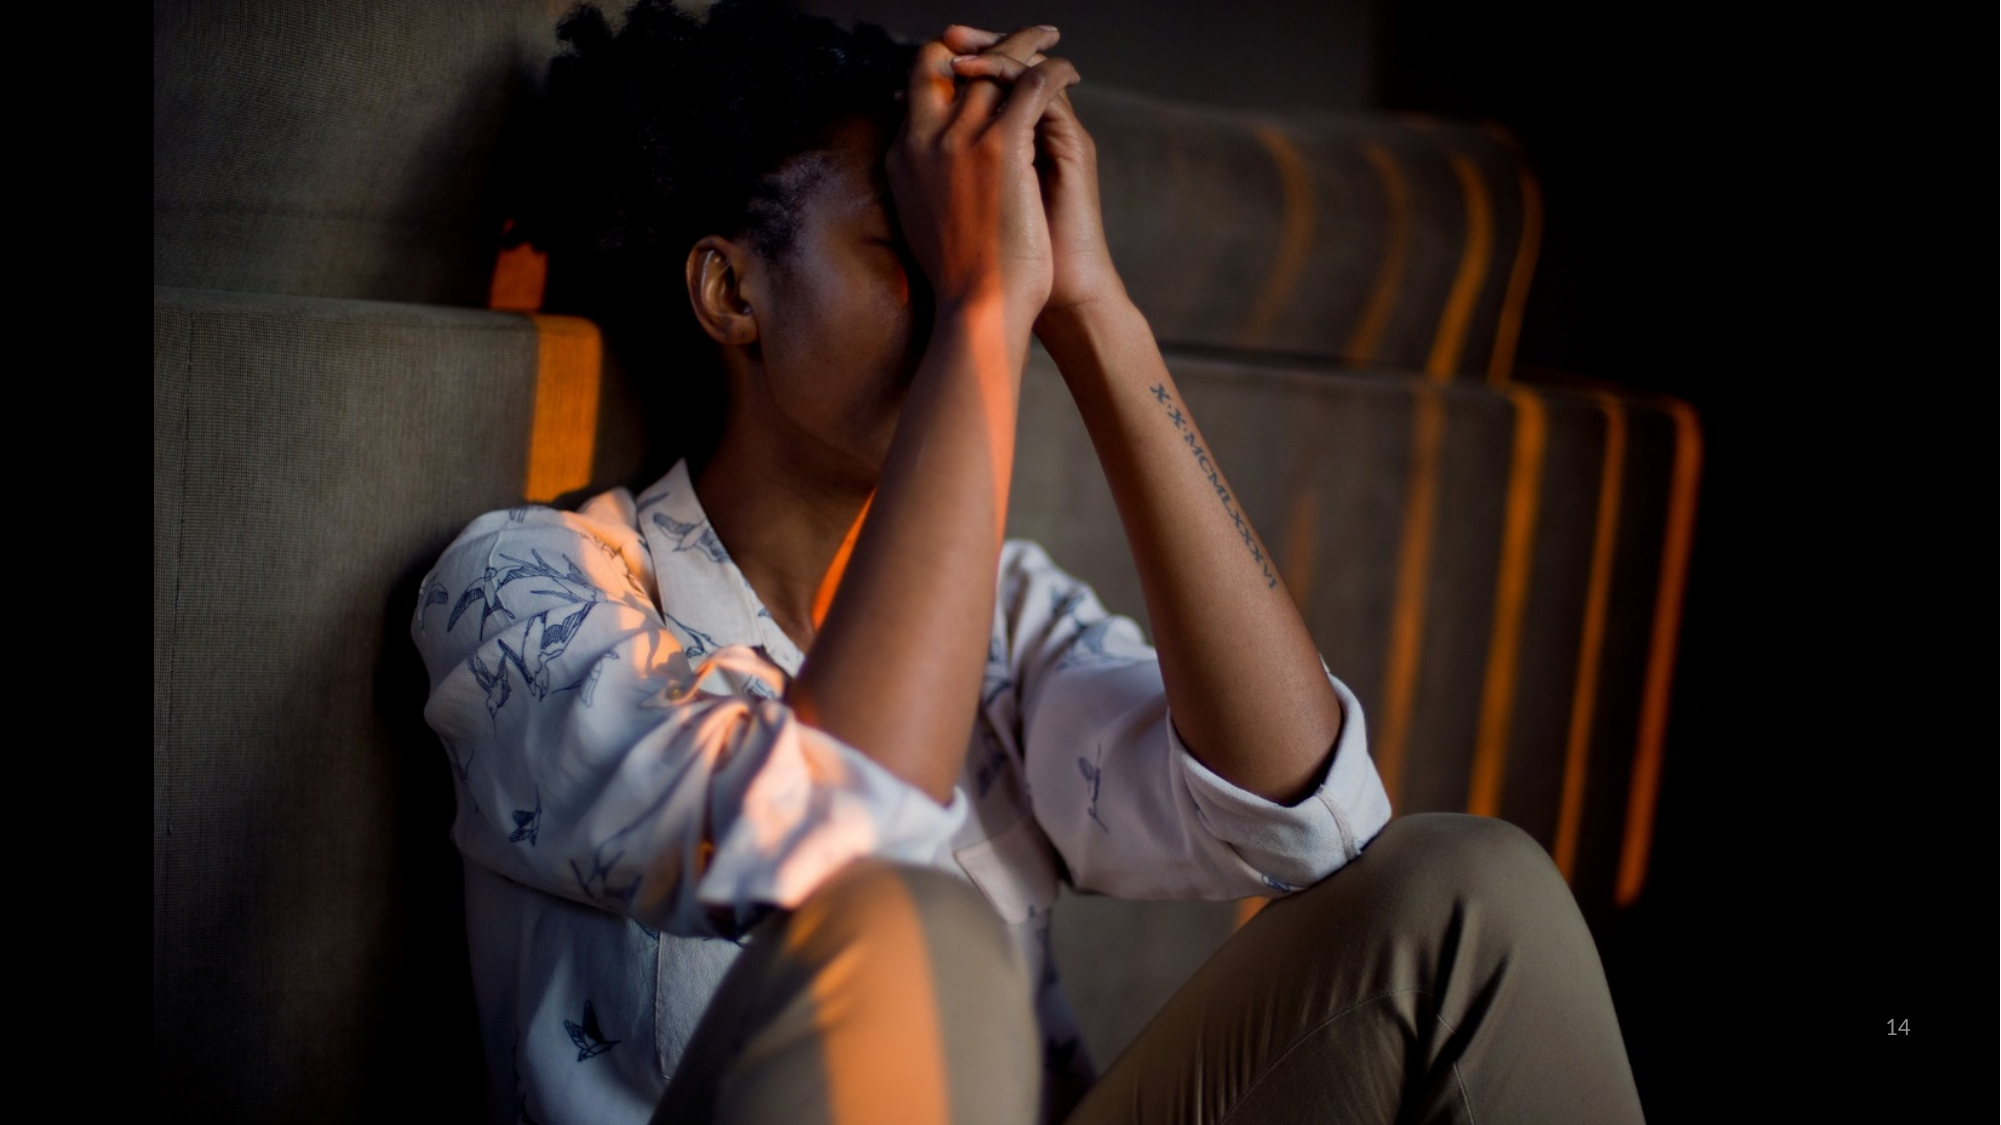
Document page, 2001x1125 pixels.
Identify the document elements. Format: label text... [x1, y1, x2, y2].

picture [154, 0, 1859, 1125]
slide_number 14 [1859, 993, 1926, 1058]
